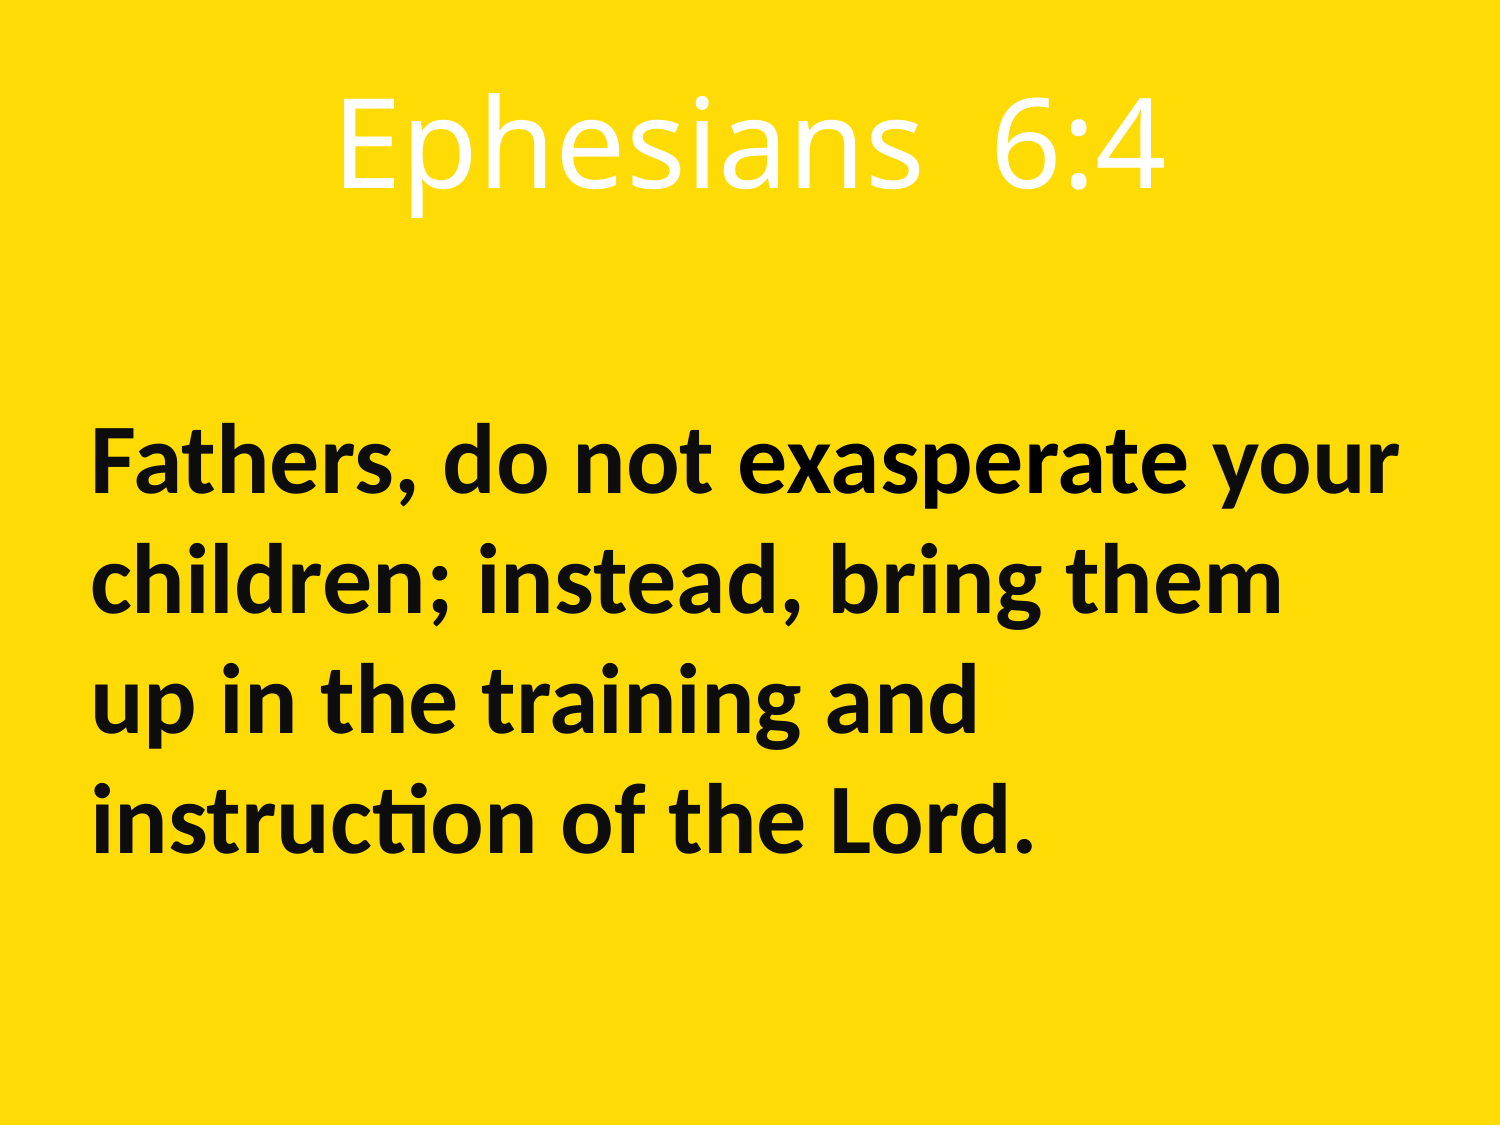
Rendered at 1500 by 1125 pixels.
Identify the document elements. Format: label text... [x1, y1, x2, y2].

list Fathers, do not exasperate your children; instead, bring them up in the training and instruction of the Lord. [75, 262, 1425, 1005]
title Ephesians 6:4 [75, 45, 1425, 233]
